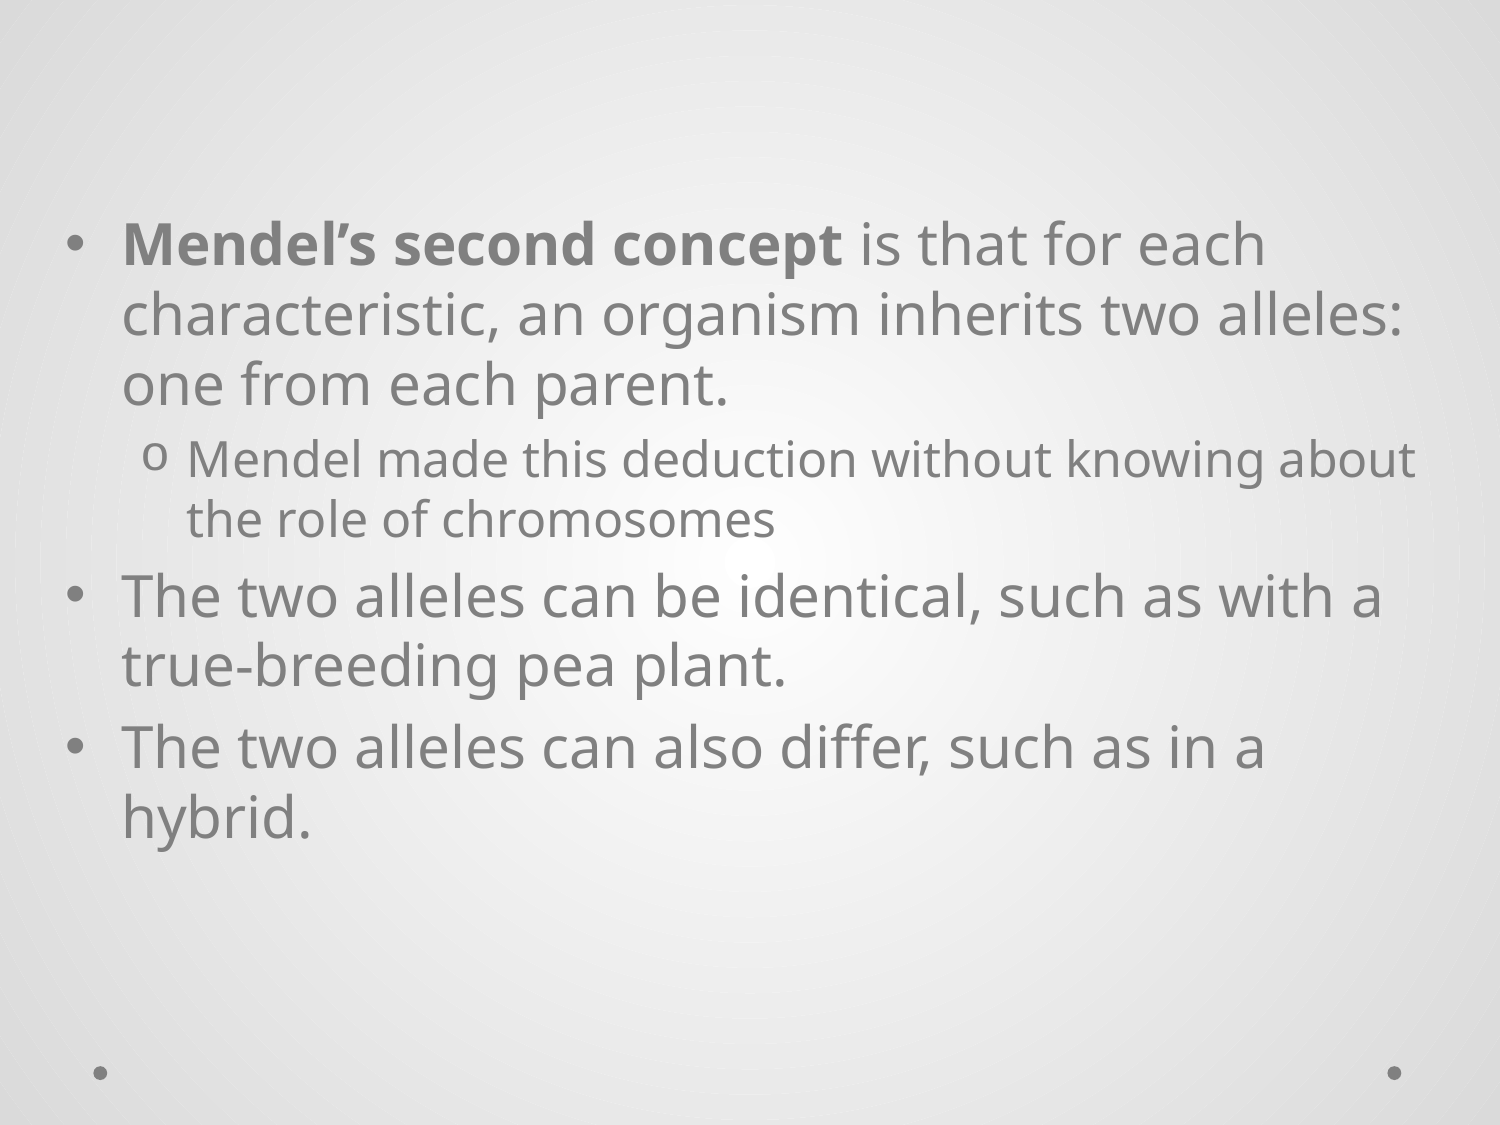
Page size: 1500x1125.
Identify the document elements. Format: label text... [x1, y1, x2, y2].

list Mendel’s second concept is that for each characteristic, an organism inherits two alleles: one from each parent. Mendel made this deduction without knowing about the role of chromosomes The two alleles can be identical, such as with a true-breeding pea plant. The two alleles can also differ, such as in a hybrid. [50, 200, 1450, 919]
